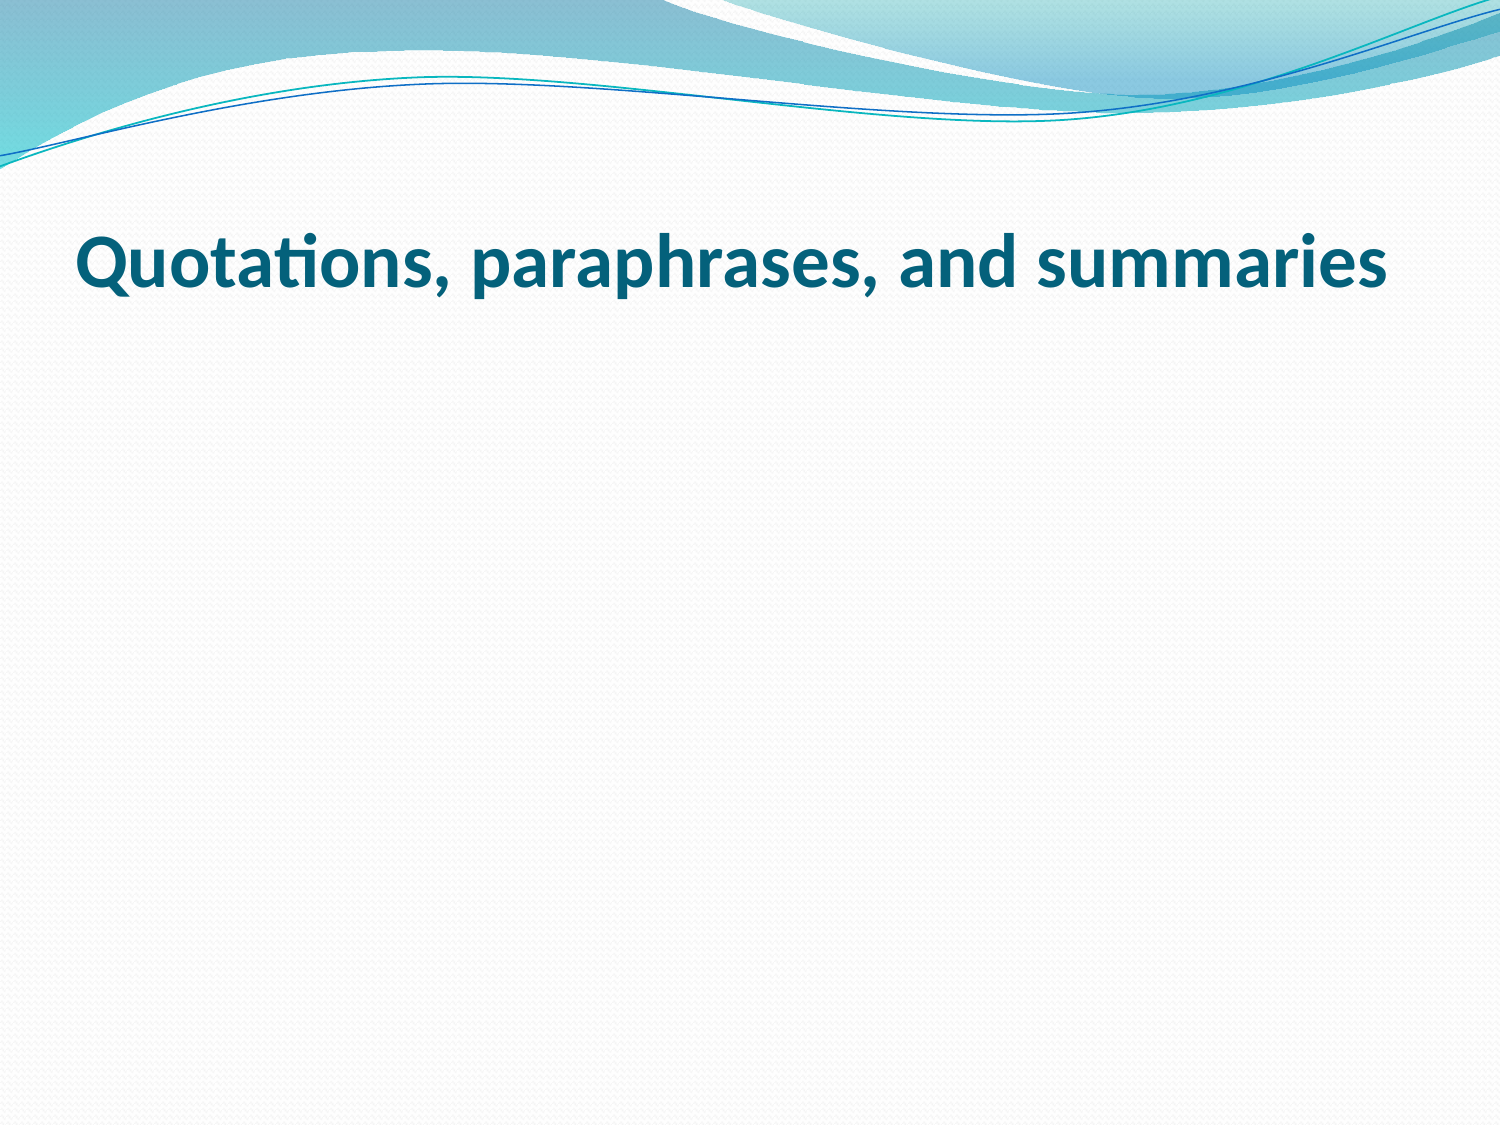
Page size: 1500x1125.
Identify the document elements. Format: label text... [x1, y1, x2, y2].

title Quotations, paraphrases, and summaries [75, 115, 1425, 303]
